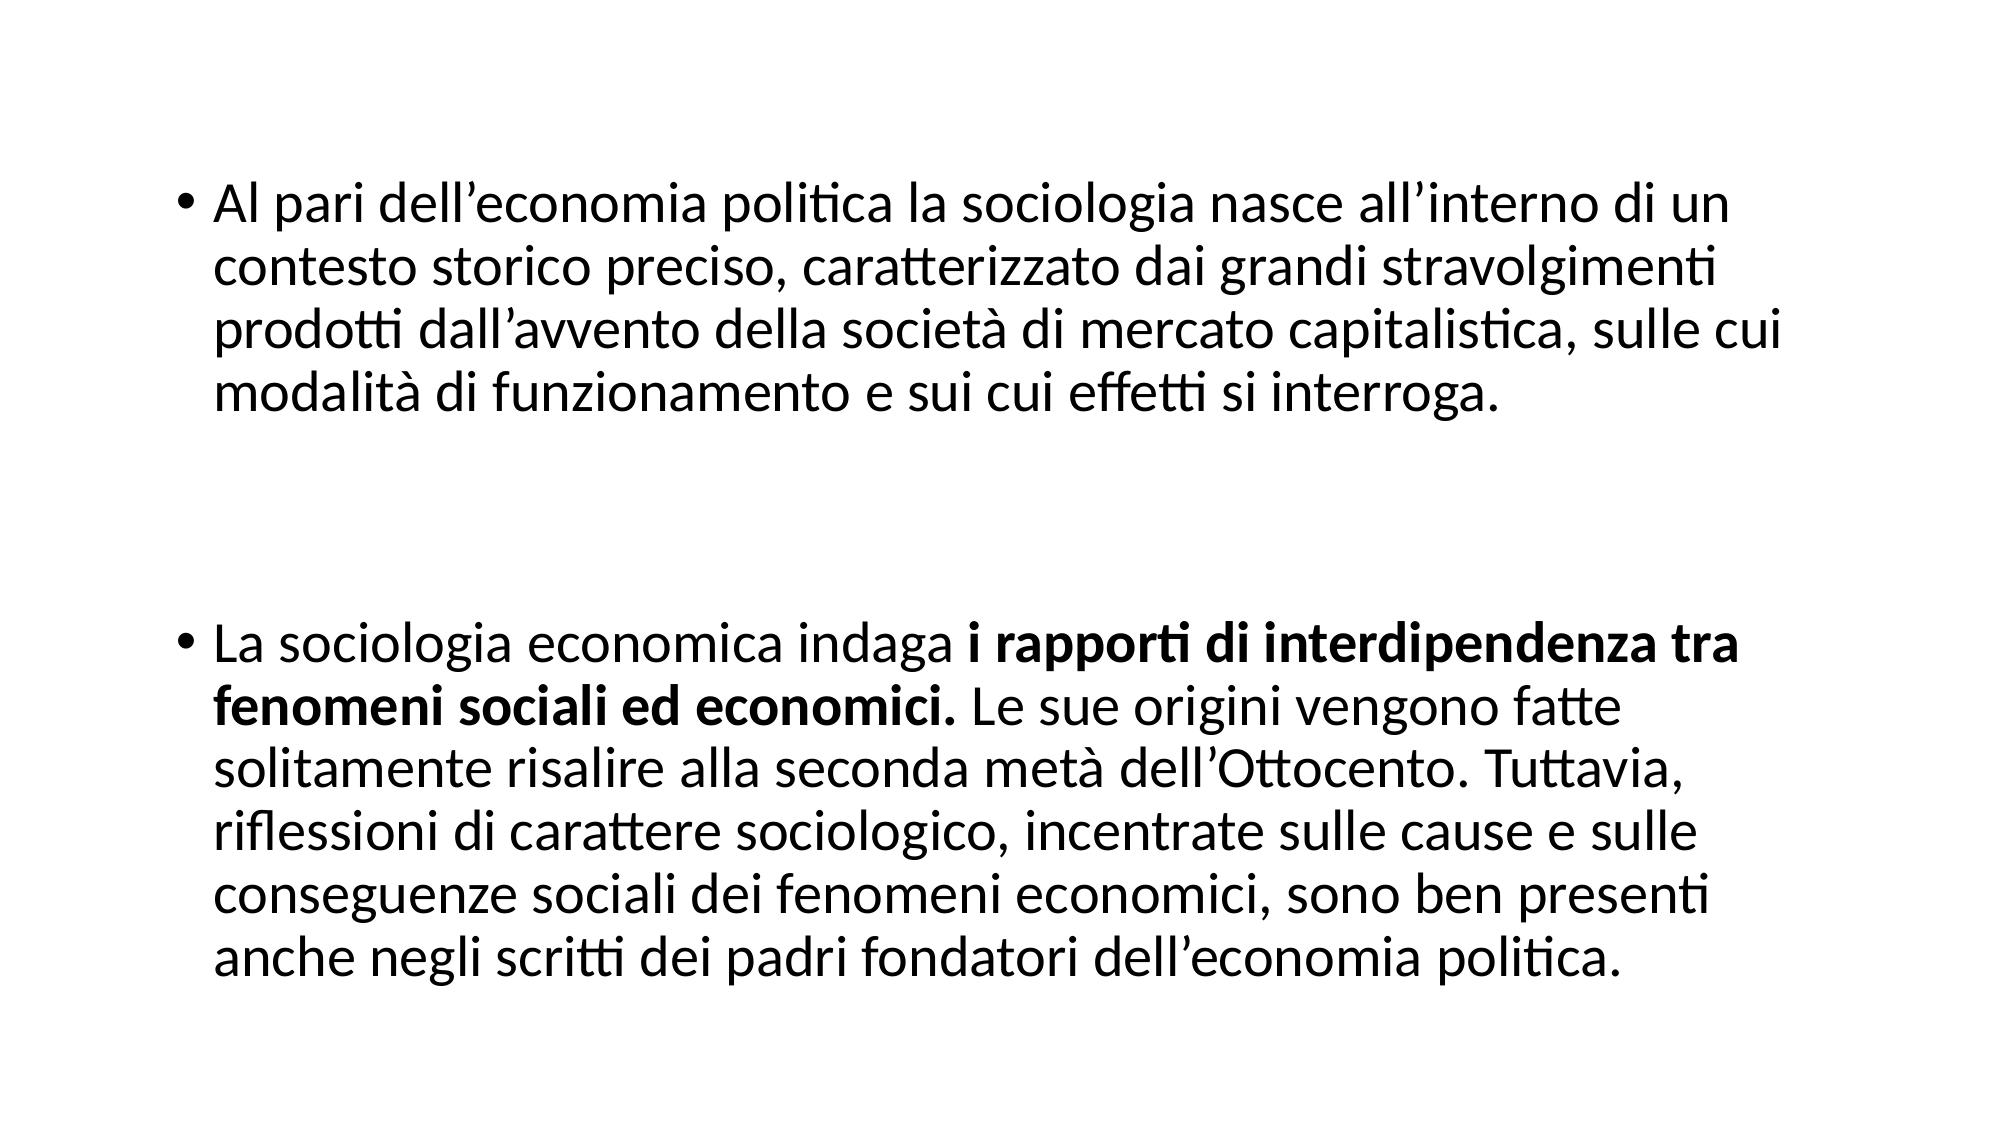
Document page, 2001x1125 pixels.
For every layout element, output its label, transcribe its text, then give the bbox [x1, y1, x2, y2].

list Al pari dell’economia politica la sociologia nasce all’interno di un contesto storico preciso, caratterizzato dai grandi stravolgimenti prodotti dall’avvento della società di mercato capitalistica, sulle cui modalità di funzionamento e sui cui effetti si interroga. La sociologia economica indaga i rapporti di interdipendenza tra fenomeni sociali ed economici. Le sue origini vengono fatte solitamente risalire alla seconda metà dell’Ottocento. Tuttavia, riflessioni di carattere sociologico, incentrate sulle cause e sulle conseguenze sociali dei fenomeni economici, sono ben presenti anche negli scritti dei padri fondatori dell’economia politica. [160, 164, 1862, 1045]
